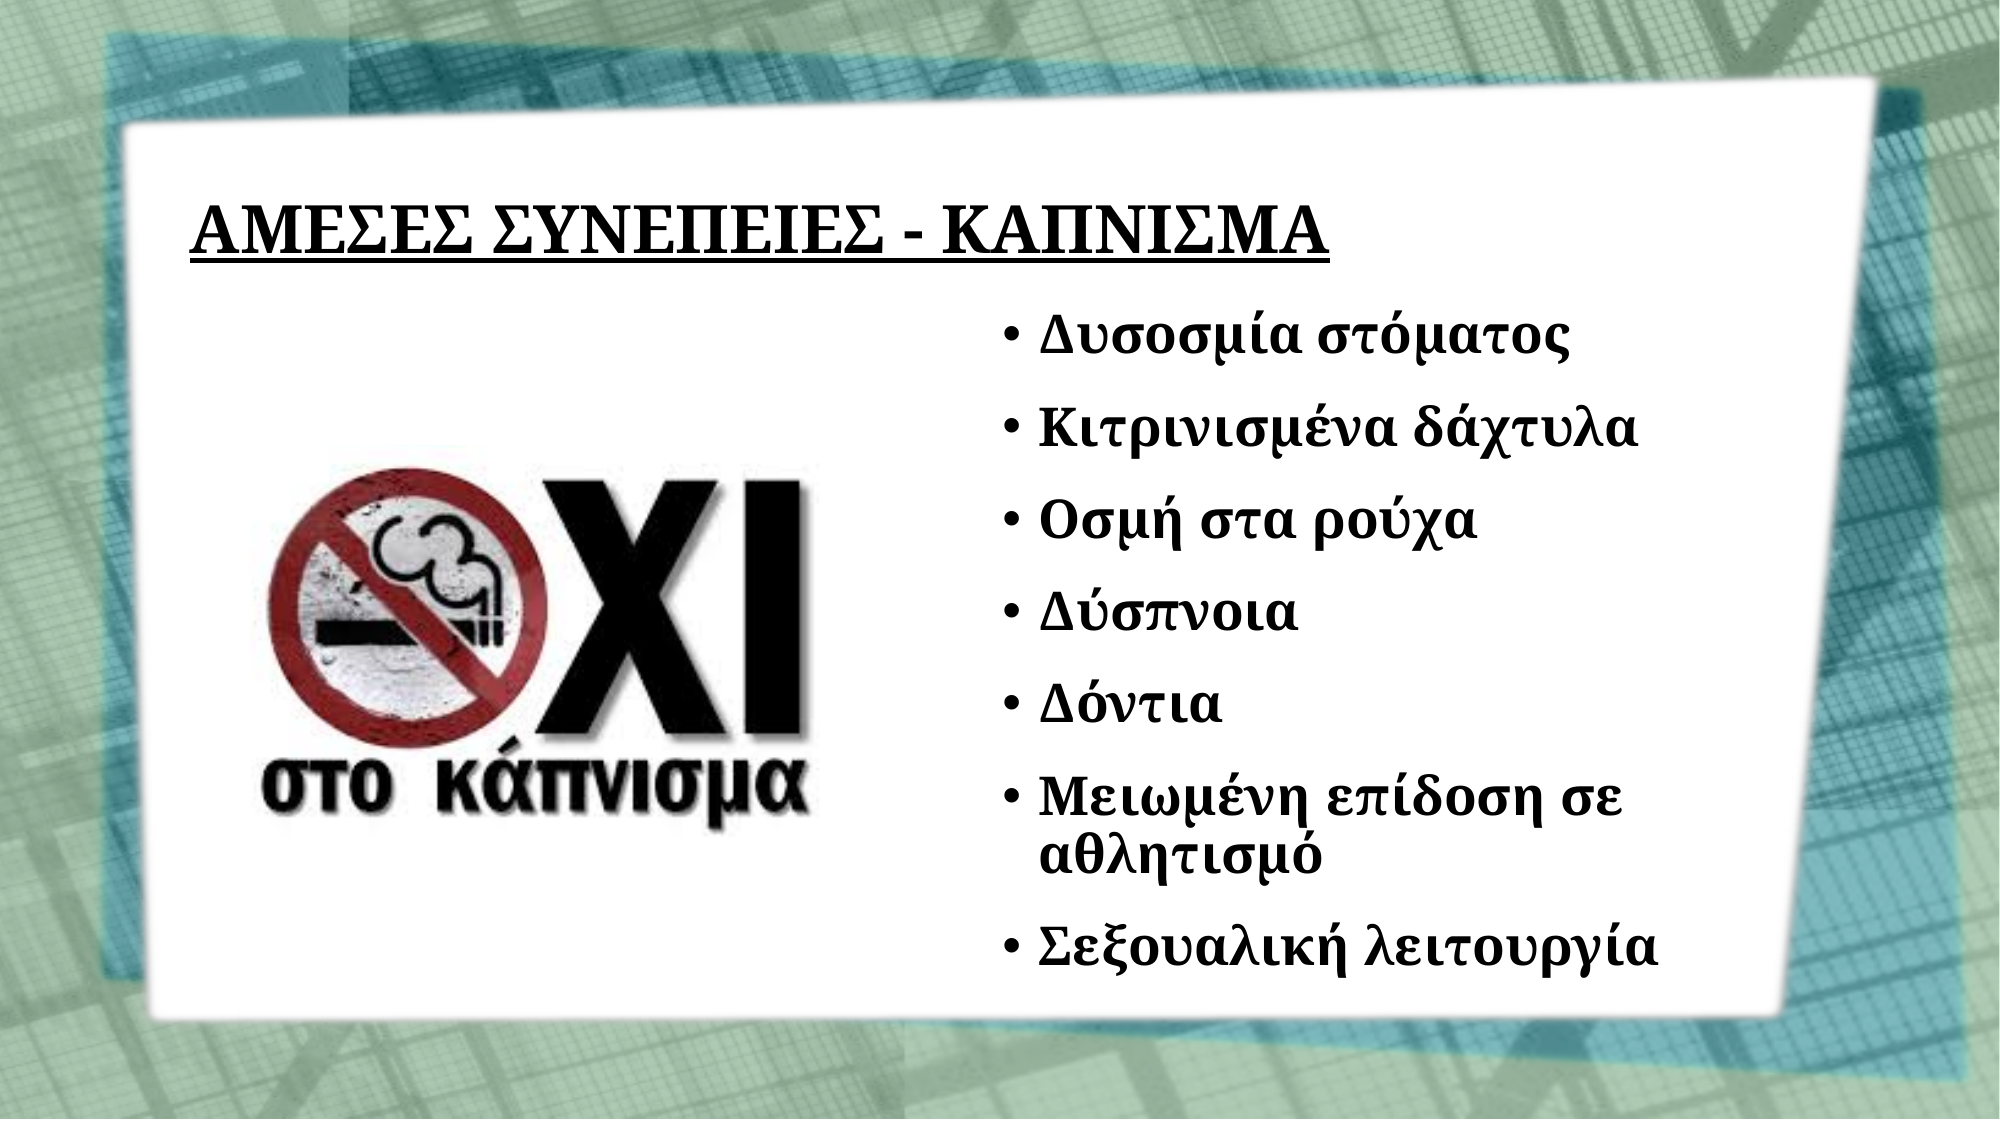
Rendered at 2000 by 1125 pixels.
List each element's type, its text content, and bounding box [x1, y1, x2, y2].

picture [0, 0, 2000, 1119]
title ΑΜΕΣΕΣ ΣΥΝΕΠΕΙΕΣ - ΚΑΠΝΙΣΜΑ [174, 87, 1750, 275]
list Δυσοσμία στόματος Κιτρινισμένα δάχτυλα Οσμή στα ρούχα Δύσπνοια Δόντια Μειωμένη επίδοση σε αθλητισμό Σεξουαλική λειτουργία [987, 299, 1750, 988]
